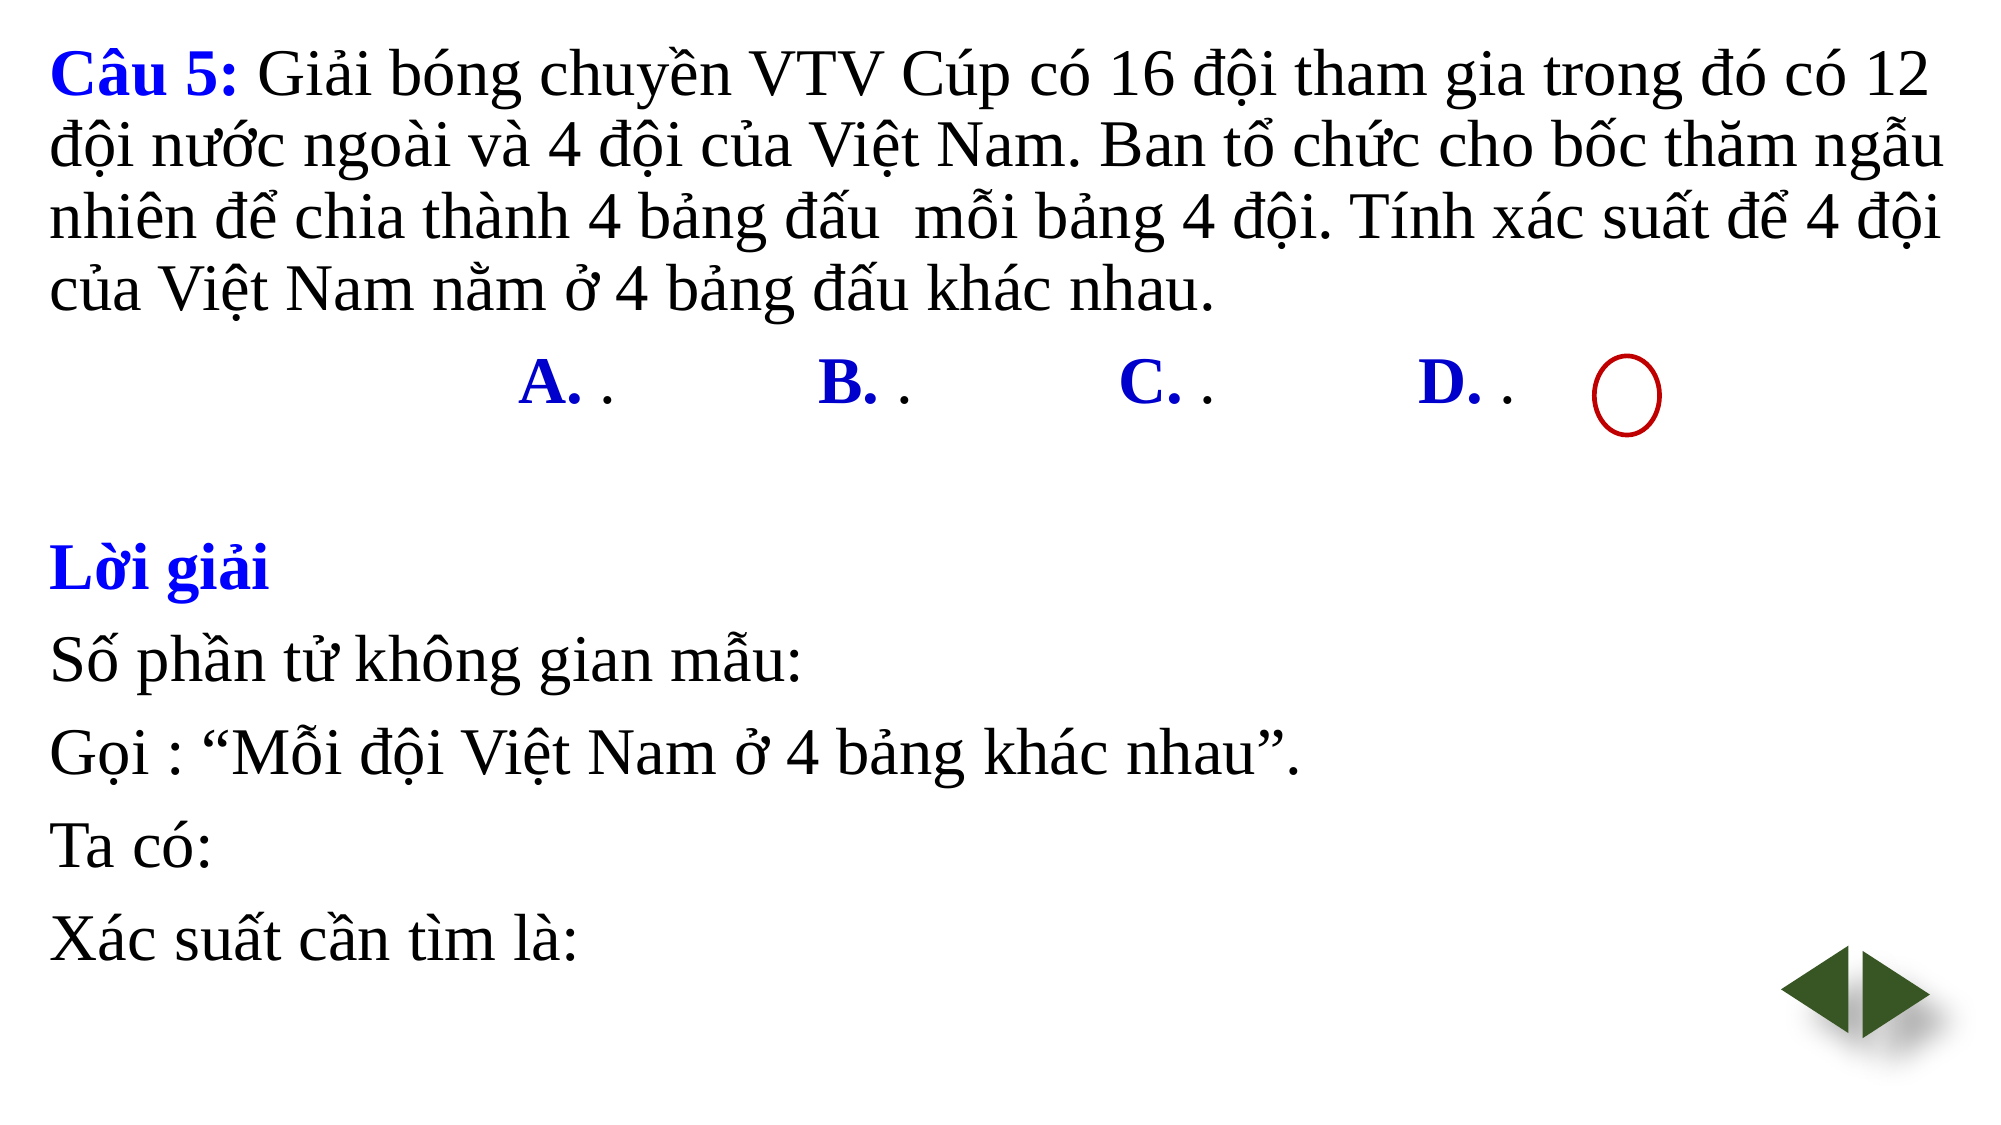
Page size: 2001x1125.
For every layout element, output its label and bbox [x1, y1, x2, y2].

text_box [1779, 943, 1850, 1035]
text_box [1861, 948, 1932, 1041]
text_box [1593, 354, 1661, 437]
